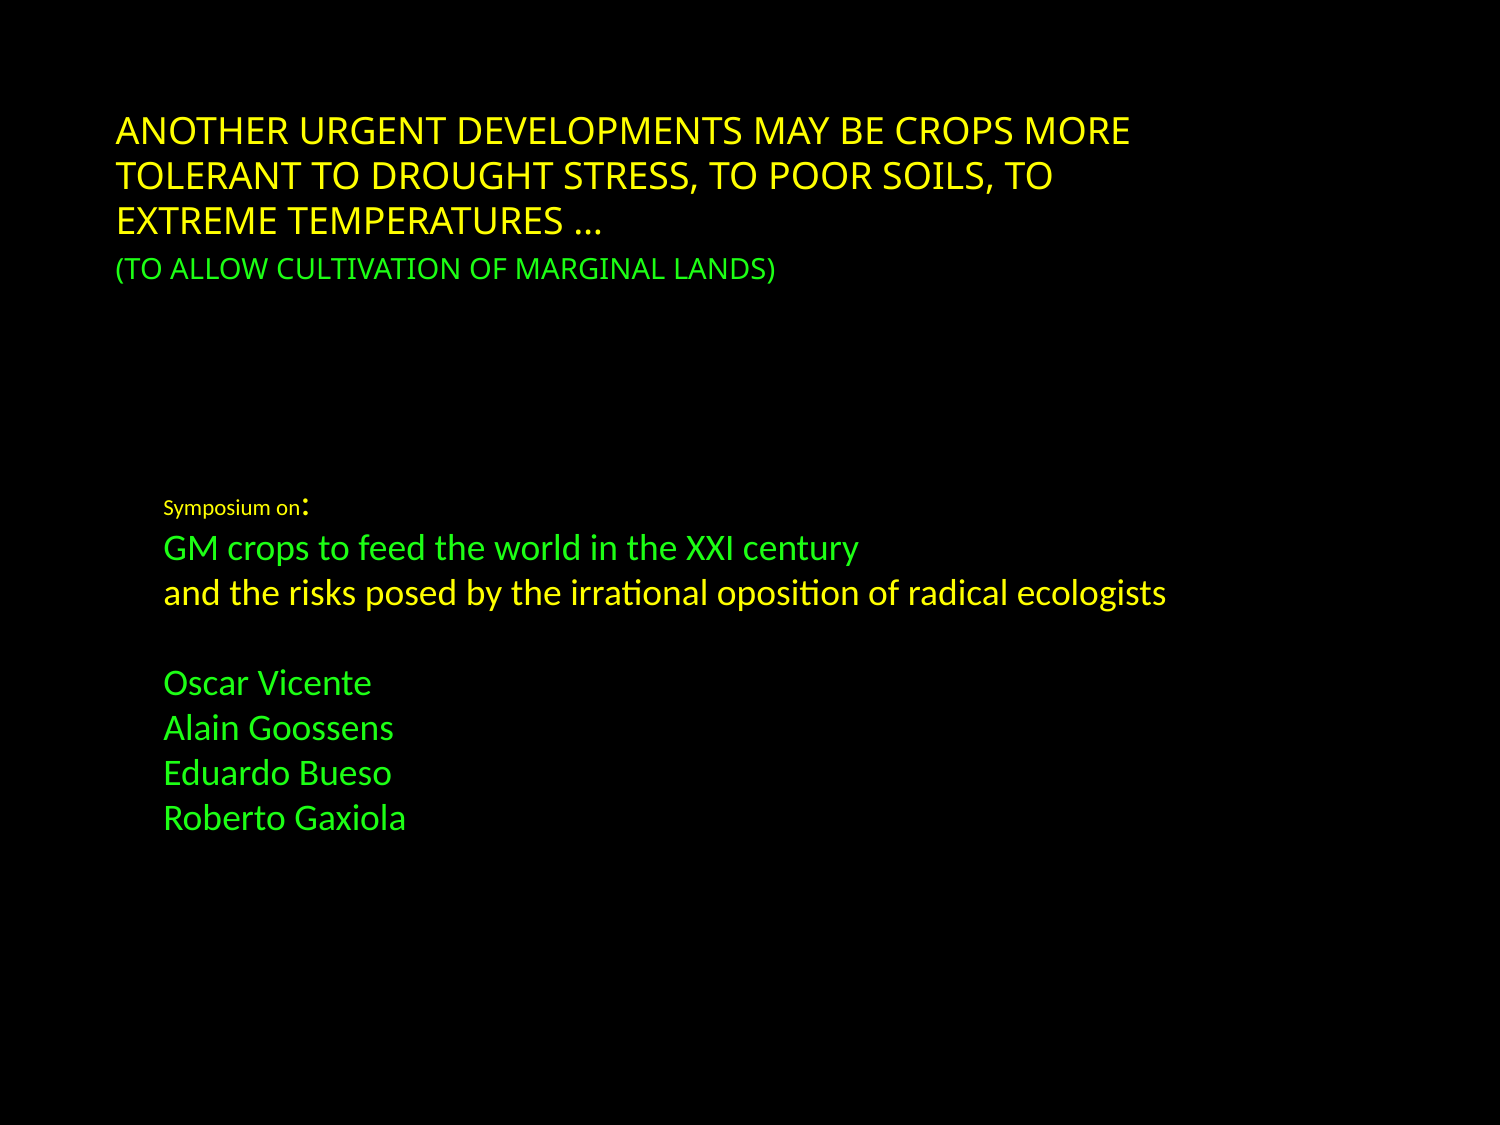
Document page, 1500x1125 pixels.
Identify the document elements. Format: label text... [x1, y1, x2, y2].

text_box Symposium on: GM crops to feed the world in the XXI century and the risks posed by the irrational oposition of radical ecologists Oscar Vicente Alain Goossens Eduardo Bueso Roberto Gaxiola [148, 470, 1192, 891]
text_box ANOTHER URGENT DEVELOPMENTS MAY BE CROPS MORE TOLERANT TO DROUGHT STRESS, TO POOR SOILS, TO EXTREME TEMPERATURES … (TO ALLOW CULTIVATION OF MARGINAL LANDS) [100, 100, 1217, 295]
